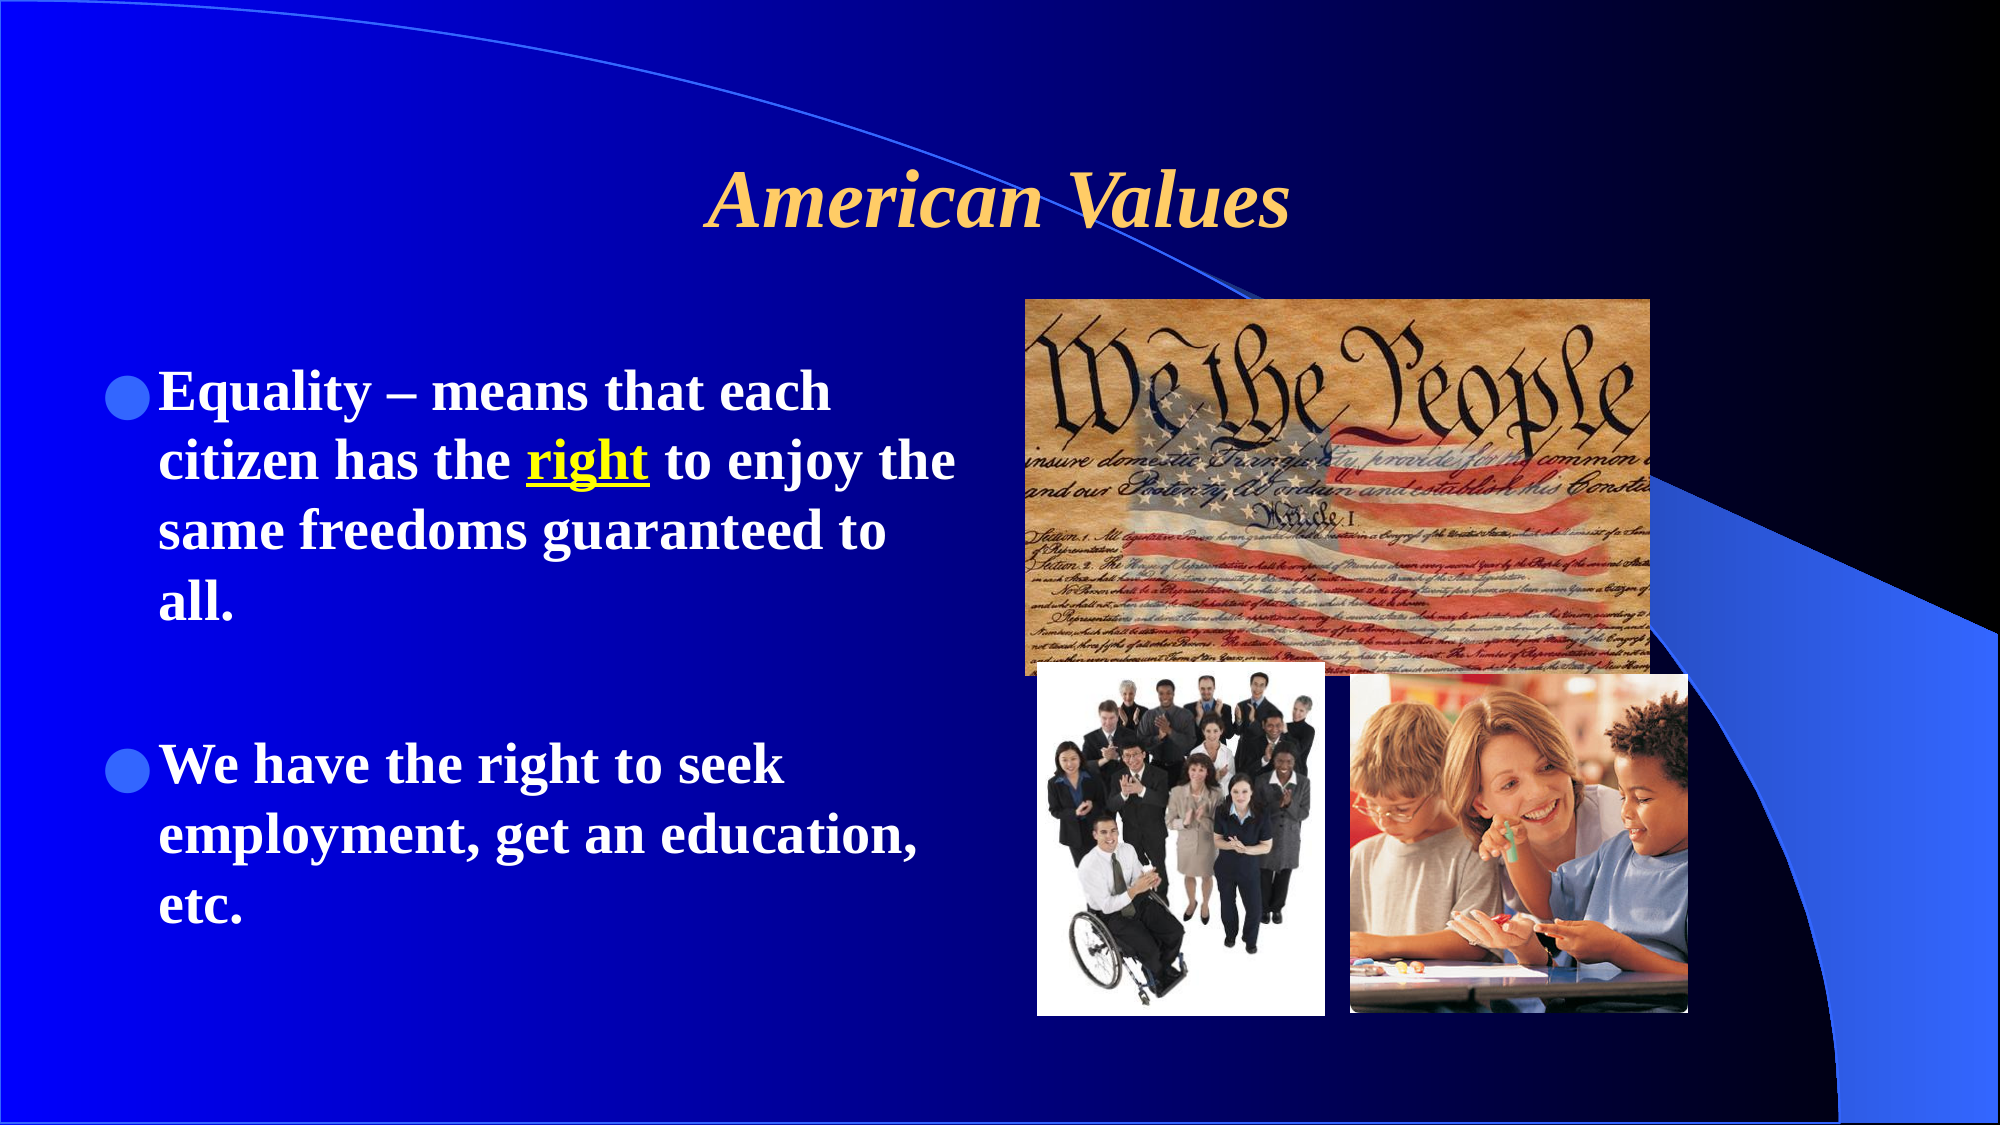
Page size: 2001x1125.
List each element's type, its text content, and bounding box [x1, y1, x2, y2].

list Equality – means that each citizen has the right to enjoy the same freedoms guaranteed to all. We have the right to seek employment, get an education, etc. [87, 262, 975, 938]
picture [1349, 674, 1688, 1013]
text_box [1024, 299, 1651, 677]
title American Values [150, 99, 1850, 288]
picture [1037, 662, 1326, 1016]
